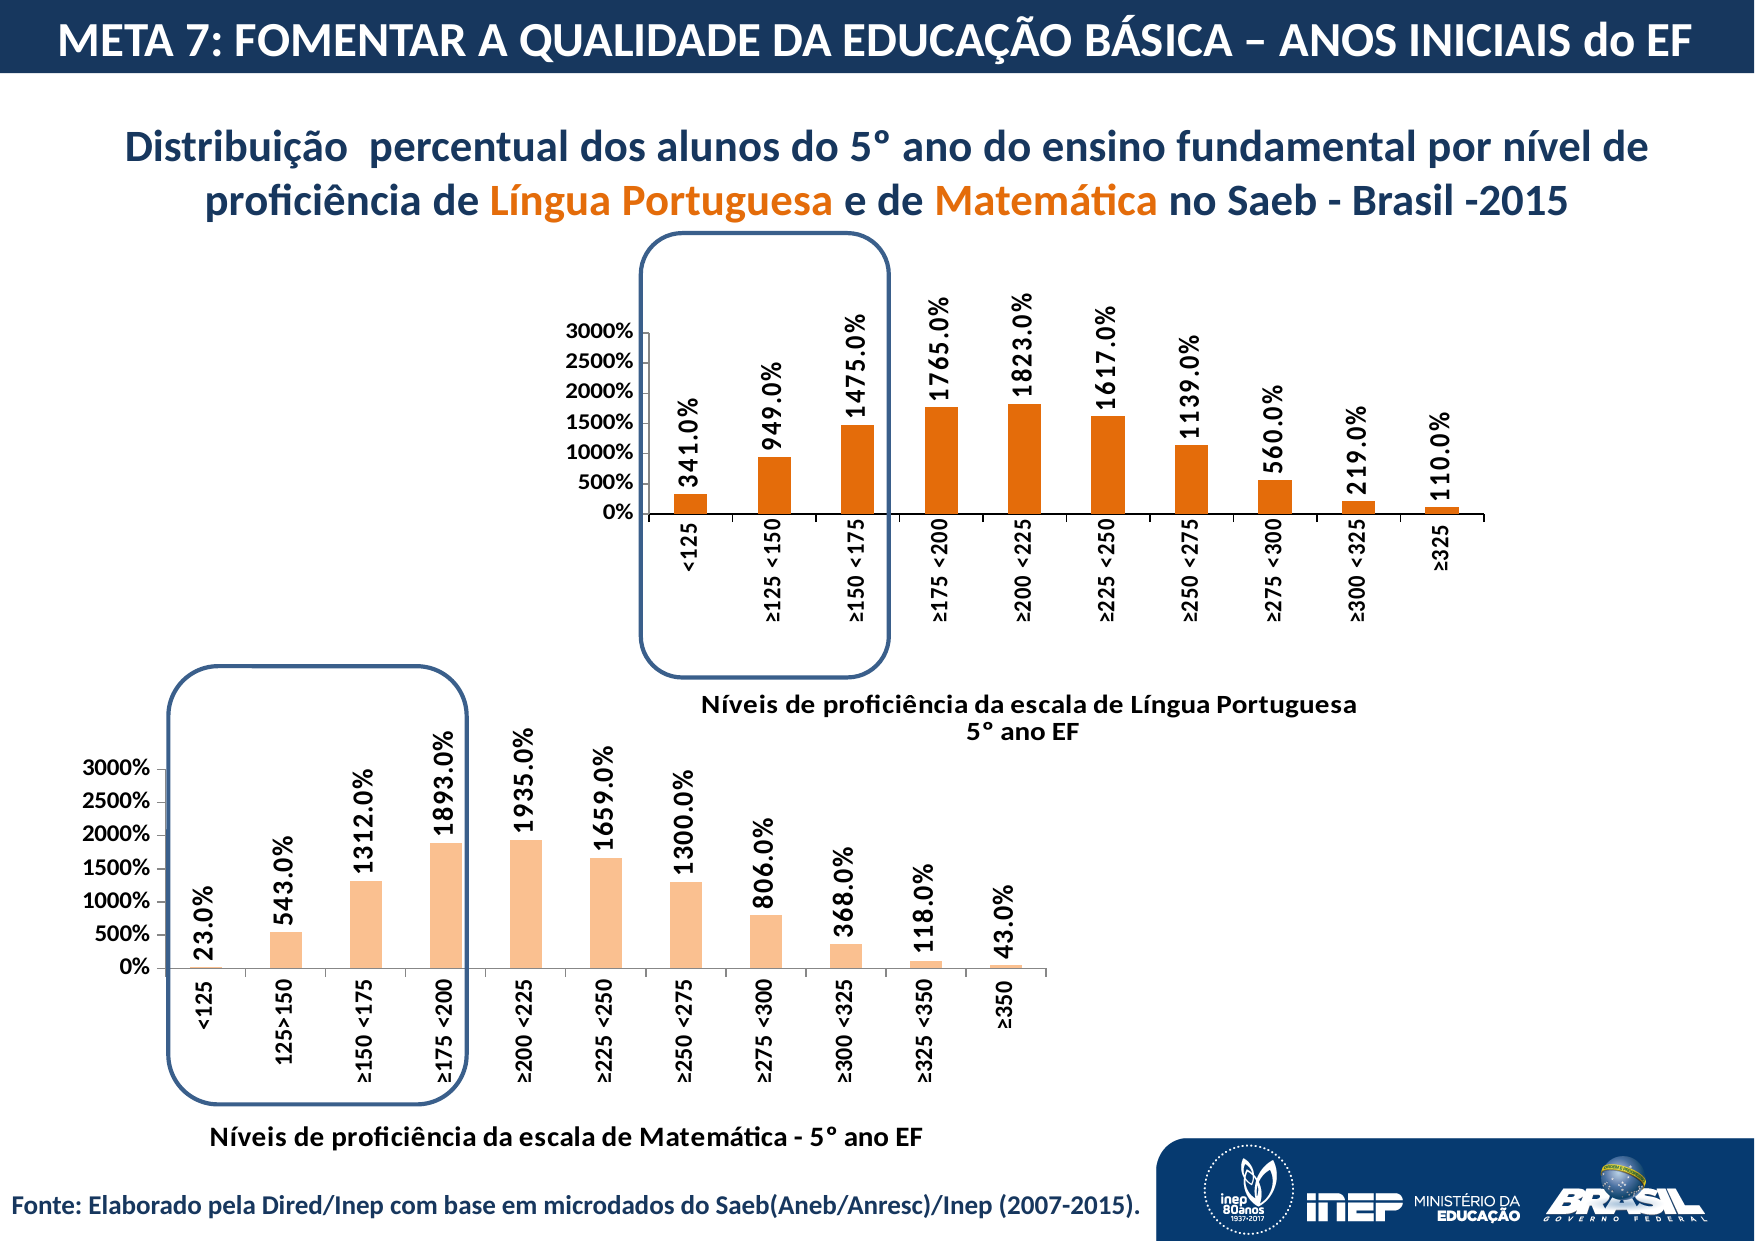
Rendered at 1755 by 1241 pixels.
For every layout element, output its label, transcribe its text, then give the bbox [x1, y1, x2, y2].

picture [0, 74, 1755, 1241]
chart [61, 300, 1559, 1192]
text_box Fonte: Elaborado pela Dired/Inep com base em microdados do Saeb(Aneb/Anresc)/Inep (2007-2015). [0, 1179, 1176, 1228]
text_box [638, 230, 891, 299]
text_box META 7: FOMENTAR A QUALIDADE DA EDUCAÇÃO BÁSICA – ANOS INICIAIS do EF [0, 0, 1755, 74]
text_box Distribuição percentual dos alunos do 5º ano do ensino fundamental por nível de proficiência de Língua Portuguesa e de Matemática no Saeb - Brasil -2015 [38, 109, 1736, 232]
